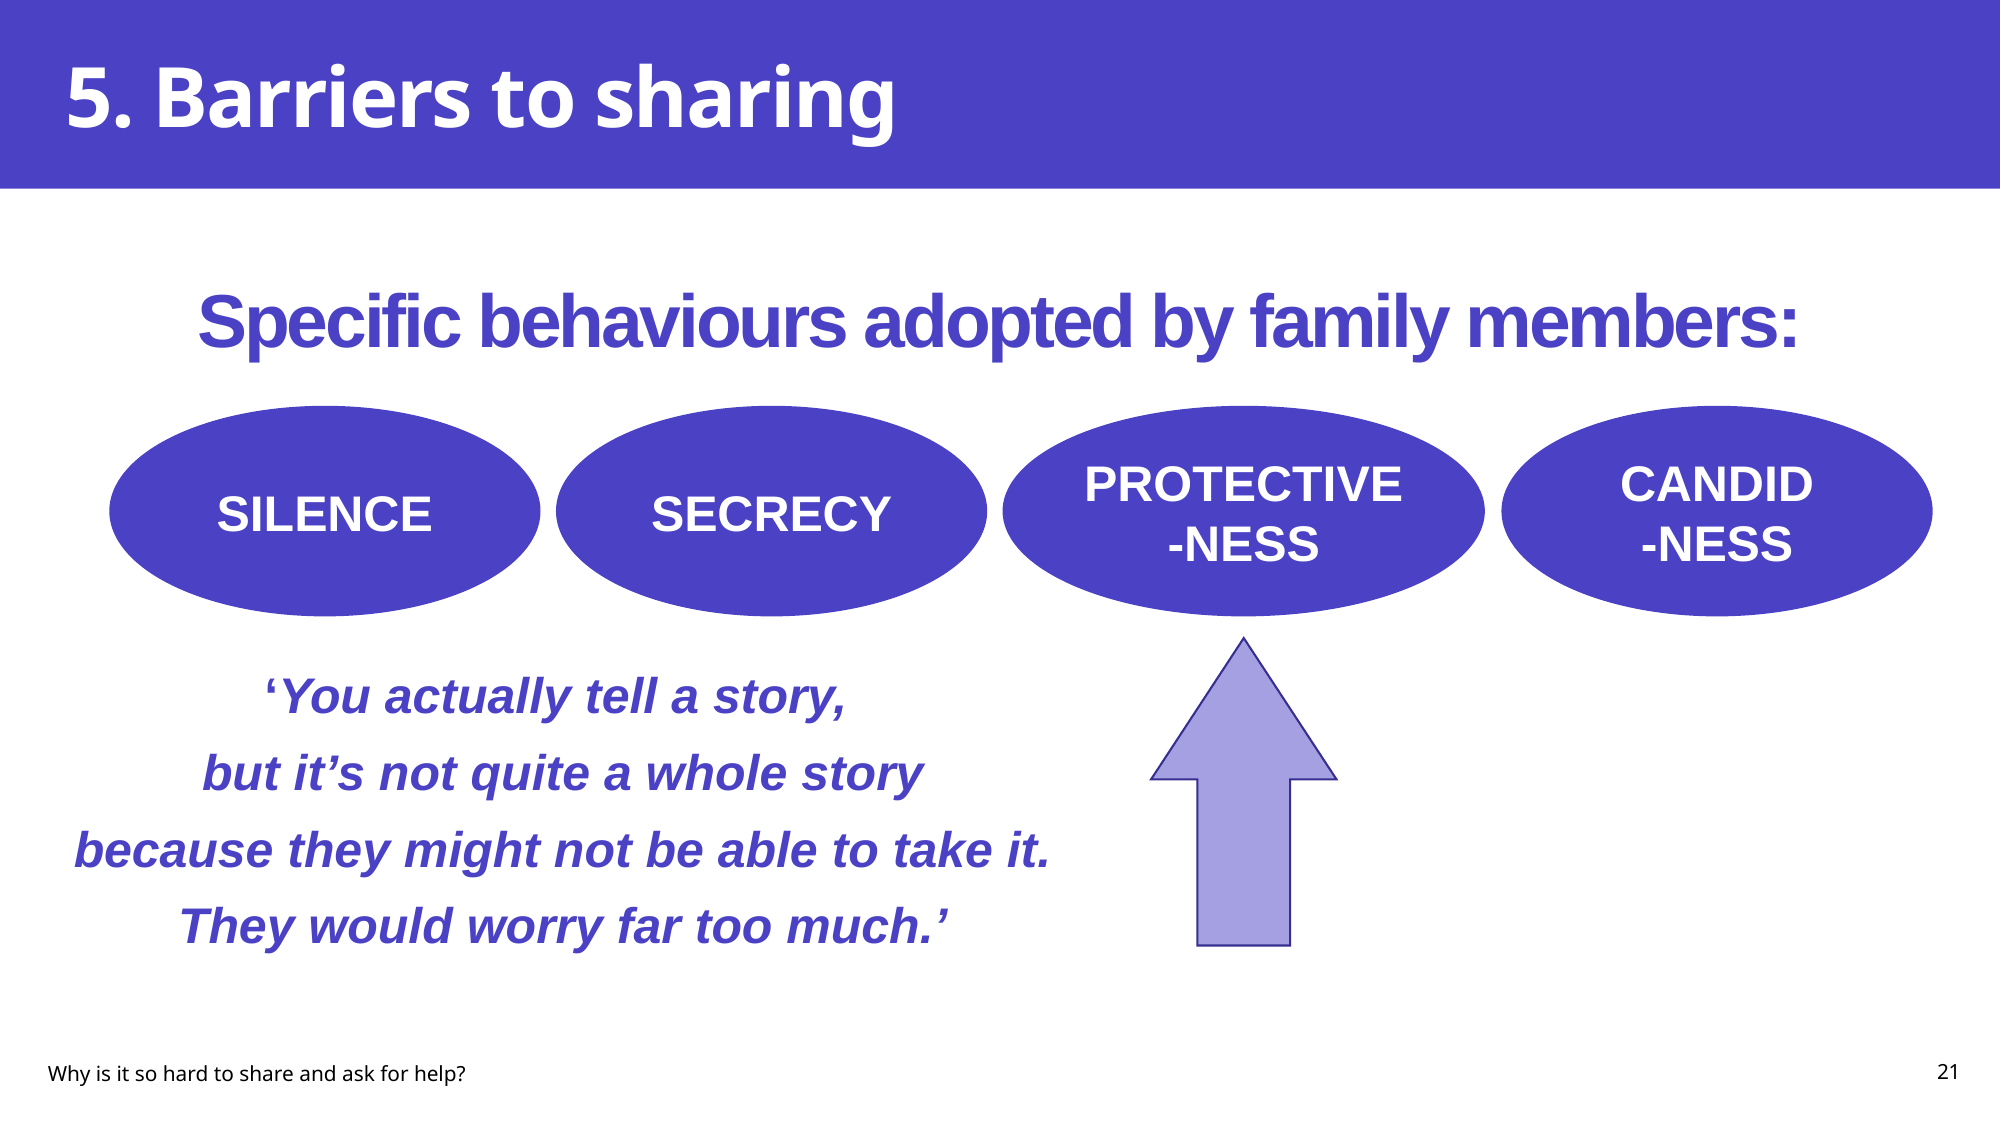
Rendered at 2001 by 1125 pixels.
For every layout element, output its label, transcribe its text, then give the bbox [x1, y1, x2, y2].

slide_number 21 [1927, 1052, 1969, 1094]
list Specific behaviours adopted by family members: [105, 255, 1895, 969]
text_box Why is it so hard to share and ask for help? [40, 1052, 819, 1093]
title 5. Barriers to sharing [57, 31, 1933, 158]
text_box ‘You actually tell a story, but it’s not quite a whole story because they might not be able to take it. They would worry far too much.’ [40, 656, 1086, 962]
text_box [110, 406, 1932, 616]
text_box [1151, 638, 1337, 946]
